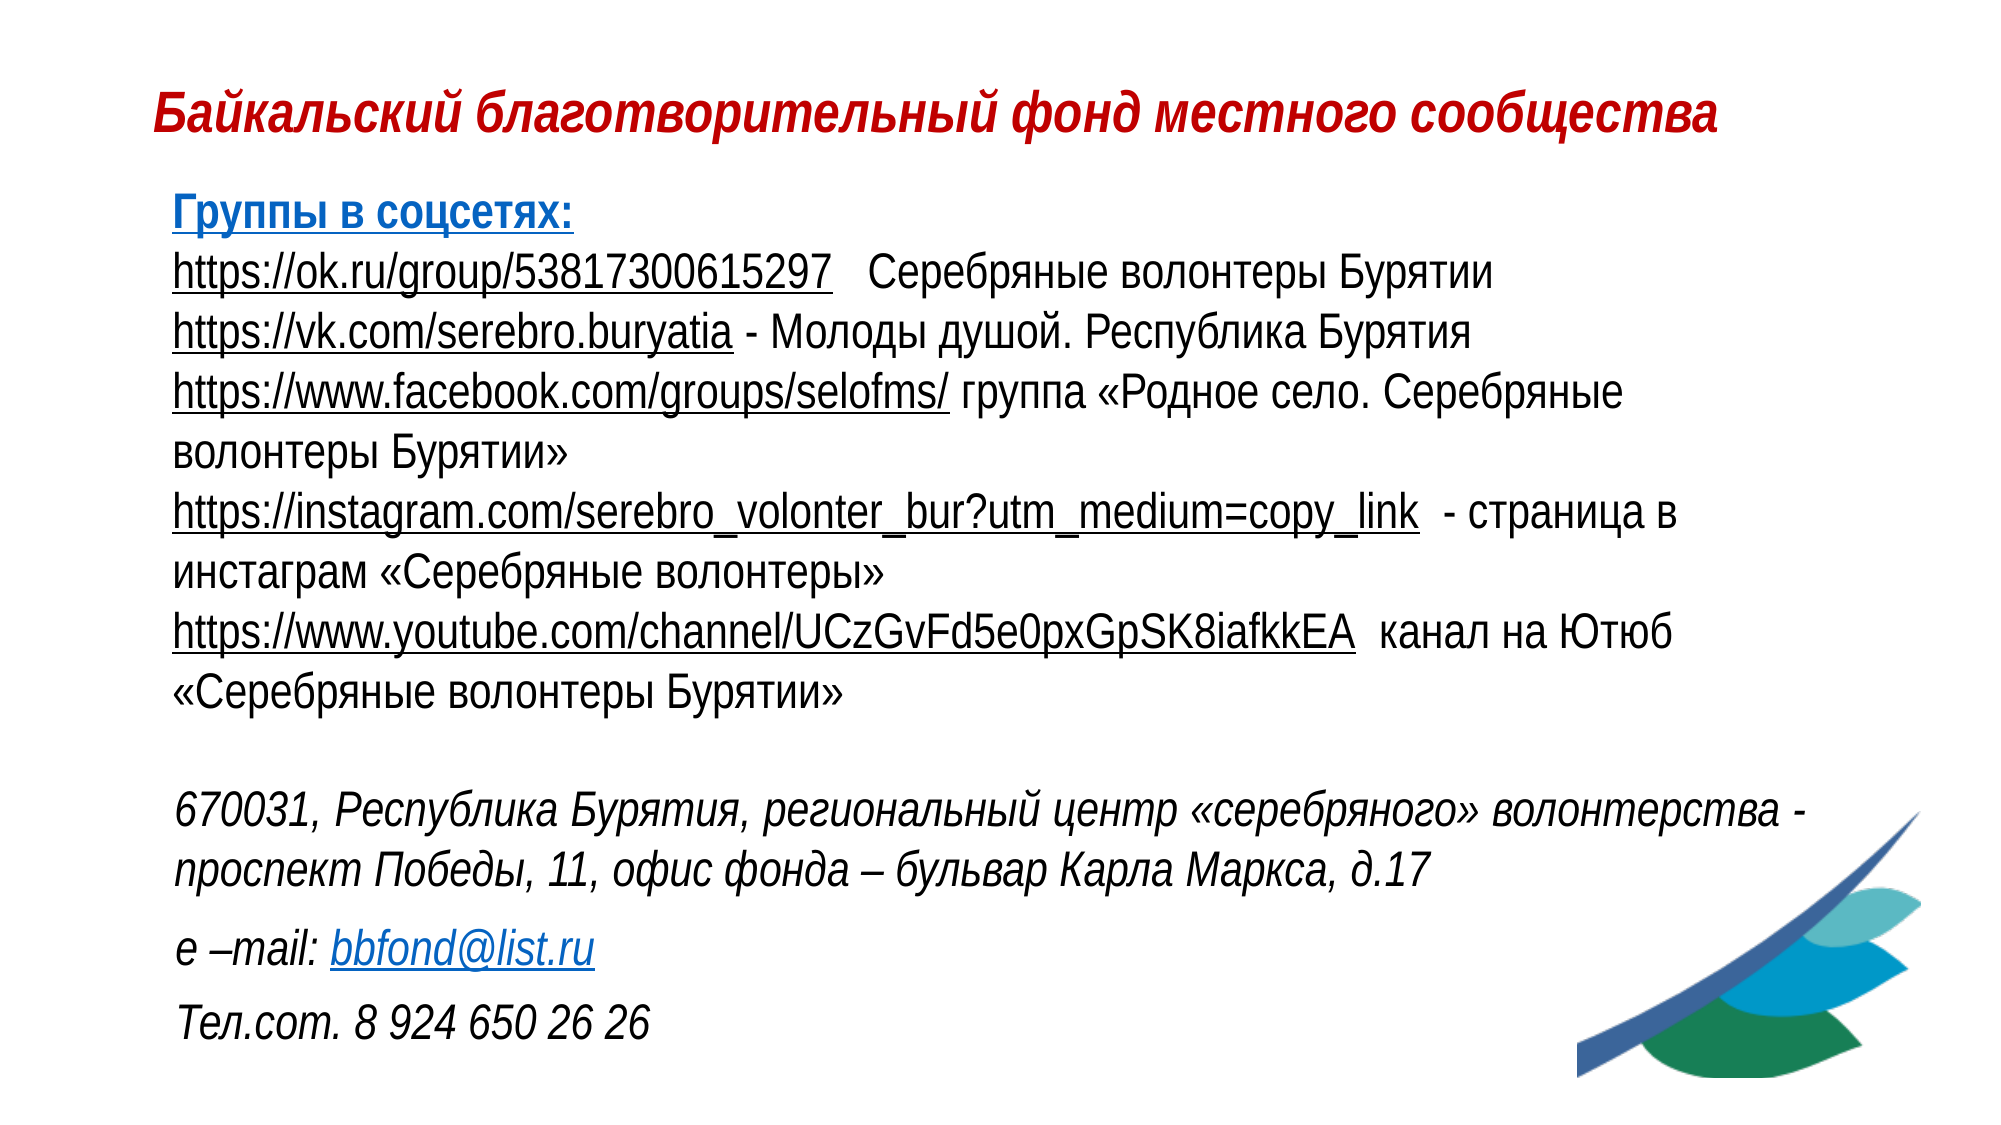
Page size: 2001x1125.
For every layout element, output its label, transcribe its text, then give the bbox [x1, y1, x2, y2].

text_box Тел.сот. 8 924 650 26 26 [158, 982, 1363, 1058]
picture [1577, 811, 1921, 1078]
text_box 670031, Республика Бурятия, региональный центр «серебряного» волонтерства - проспект Победы, 11, офис фонда – бульвар Карла Маркса, д.17 [157, 769, 1822, 904]
text_box Байкальский благотворительный фонд местного сообщества [136, 66, 1822, 152]
text_box Группы в соцсетях: https://ok.ru/group/53817300615297 Серебряные волонтеры Бурятии https://vk.com/serebro.buryatia - Молоды душой. Республика Бурятия https://www.facebook.com/groups/selofms/ группа «Родное село. Серебряные волонтеры Бурятии» https://instagram.com/serebro_volonter_bur?utm_medium=copy_link - страница в инстаграм «Серебряные волонтеры» https://www.youtube.com/channel/UCzGvFd5e0pxGpSK8iafkkEA канал на Ютюб «Серебряные волонтеры Бурятии» [157, 171, 1789, 787]
text_box e –mail: bbfond@list.ru [158, 908, 1363, 982]
